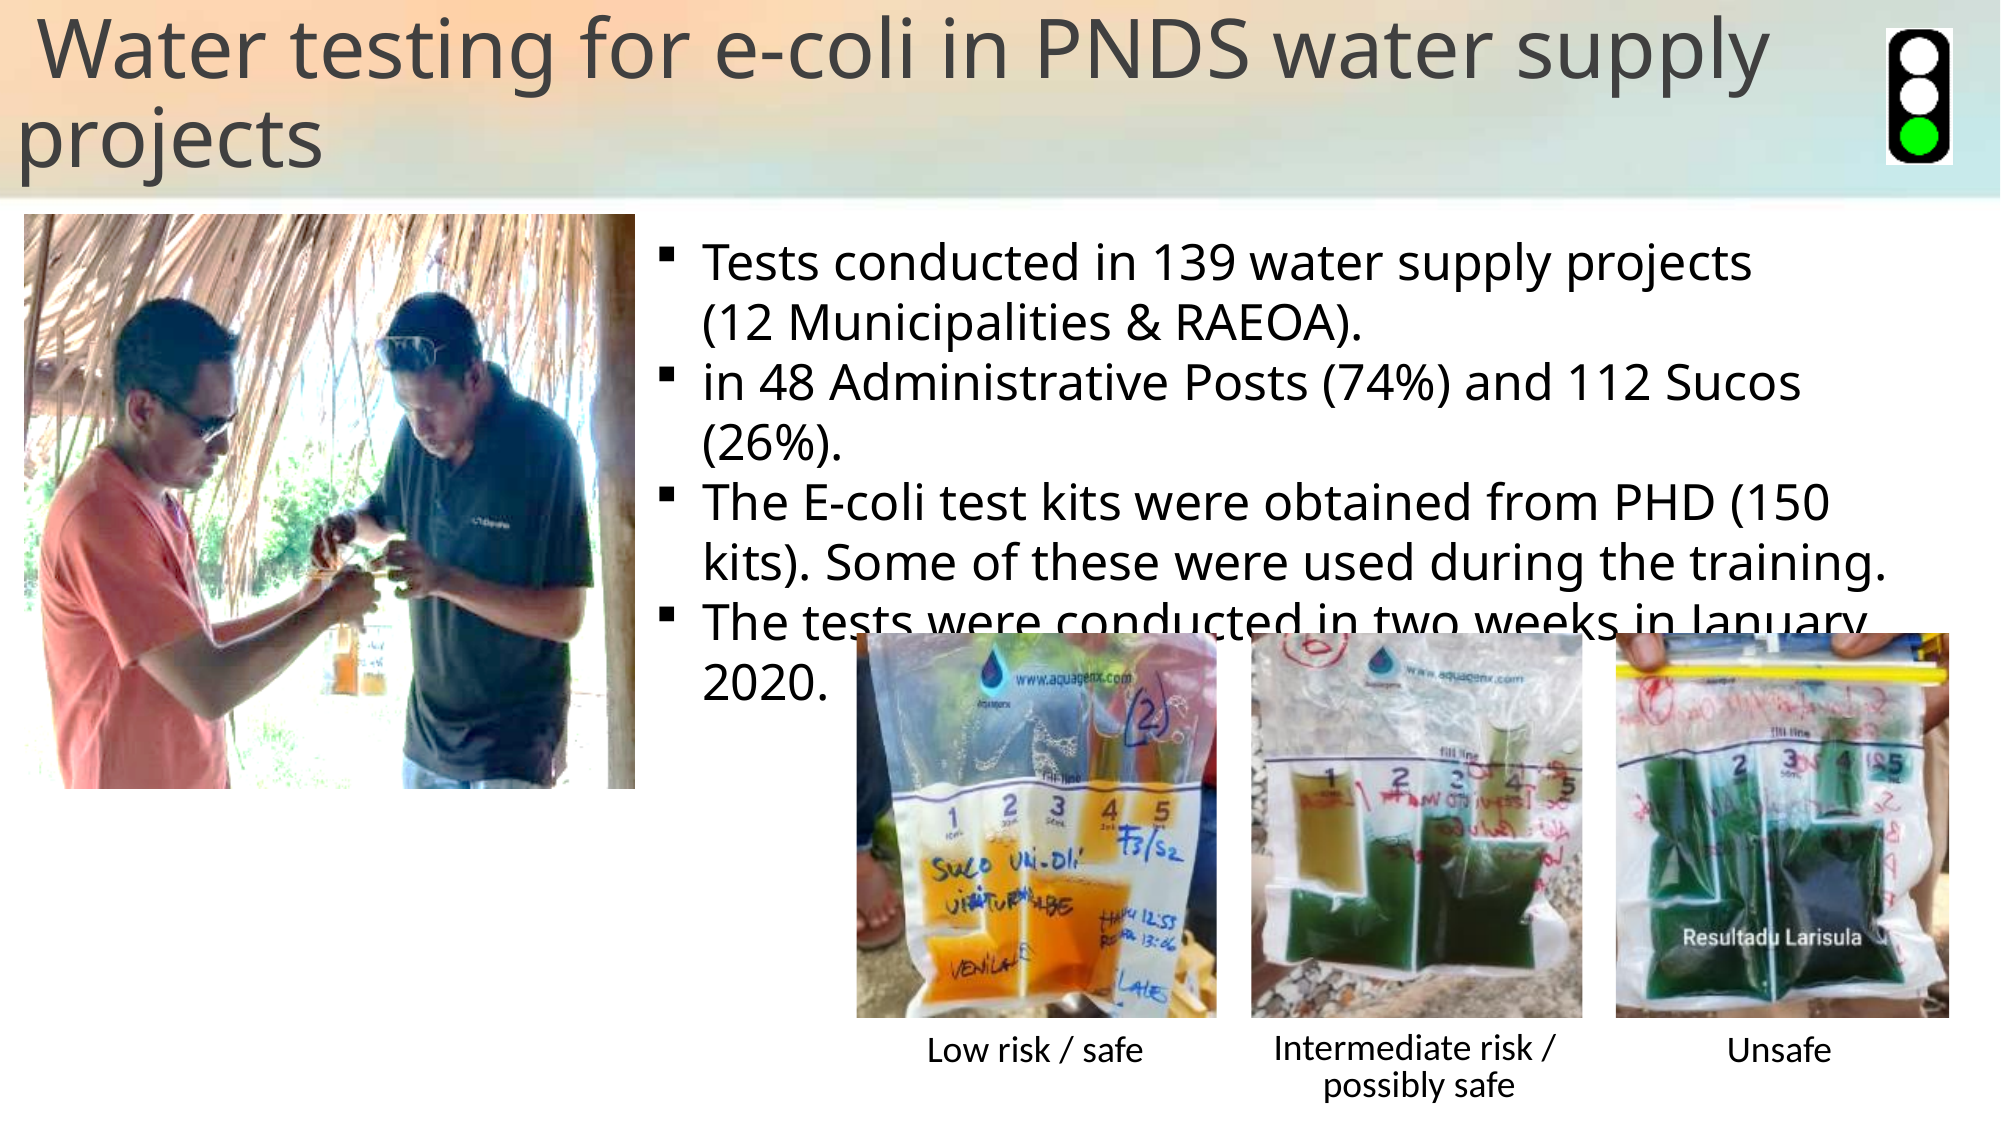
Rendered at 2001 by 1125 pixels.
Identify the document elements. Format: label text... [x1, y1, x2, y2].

text_box Low risk / safe [912, 1018, 1160, 1078]
picture [0, 0, 2001, 1125]
text_box Tests conducted in 139 water supply projects (12 Municipalities & RAEOA). in 48 Administrative Posts (74%) and 112 Sucos (26%). The E-coli test kits were obtained from PHD (150 kits). Some of these were used during the training. The tests were conducted in two weeks in January 2020. [640, 223, 1953, 719]
text_box Unsafe [1639, 1018, 1920, 1078]
picture [1886, 28, 1953, 165]
text_box Intermediate risk / possibly safe [1258, 1023, 1580, 1113]
title Water testing for e-coli in PNDS water supply projects [0, 0, 2000, 194]
